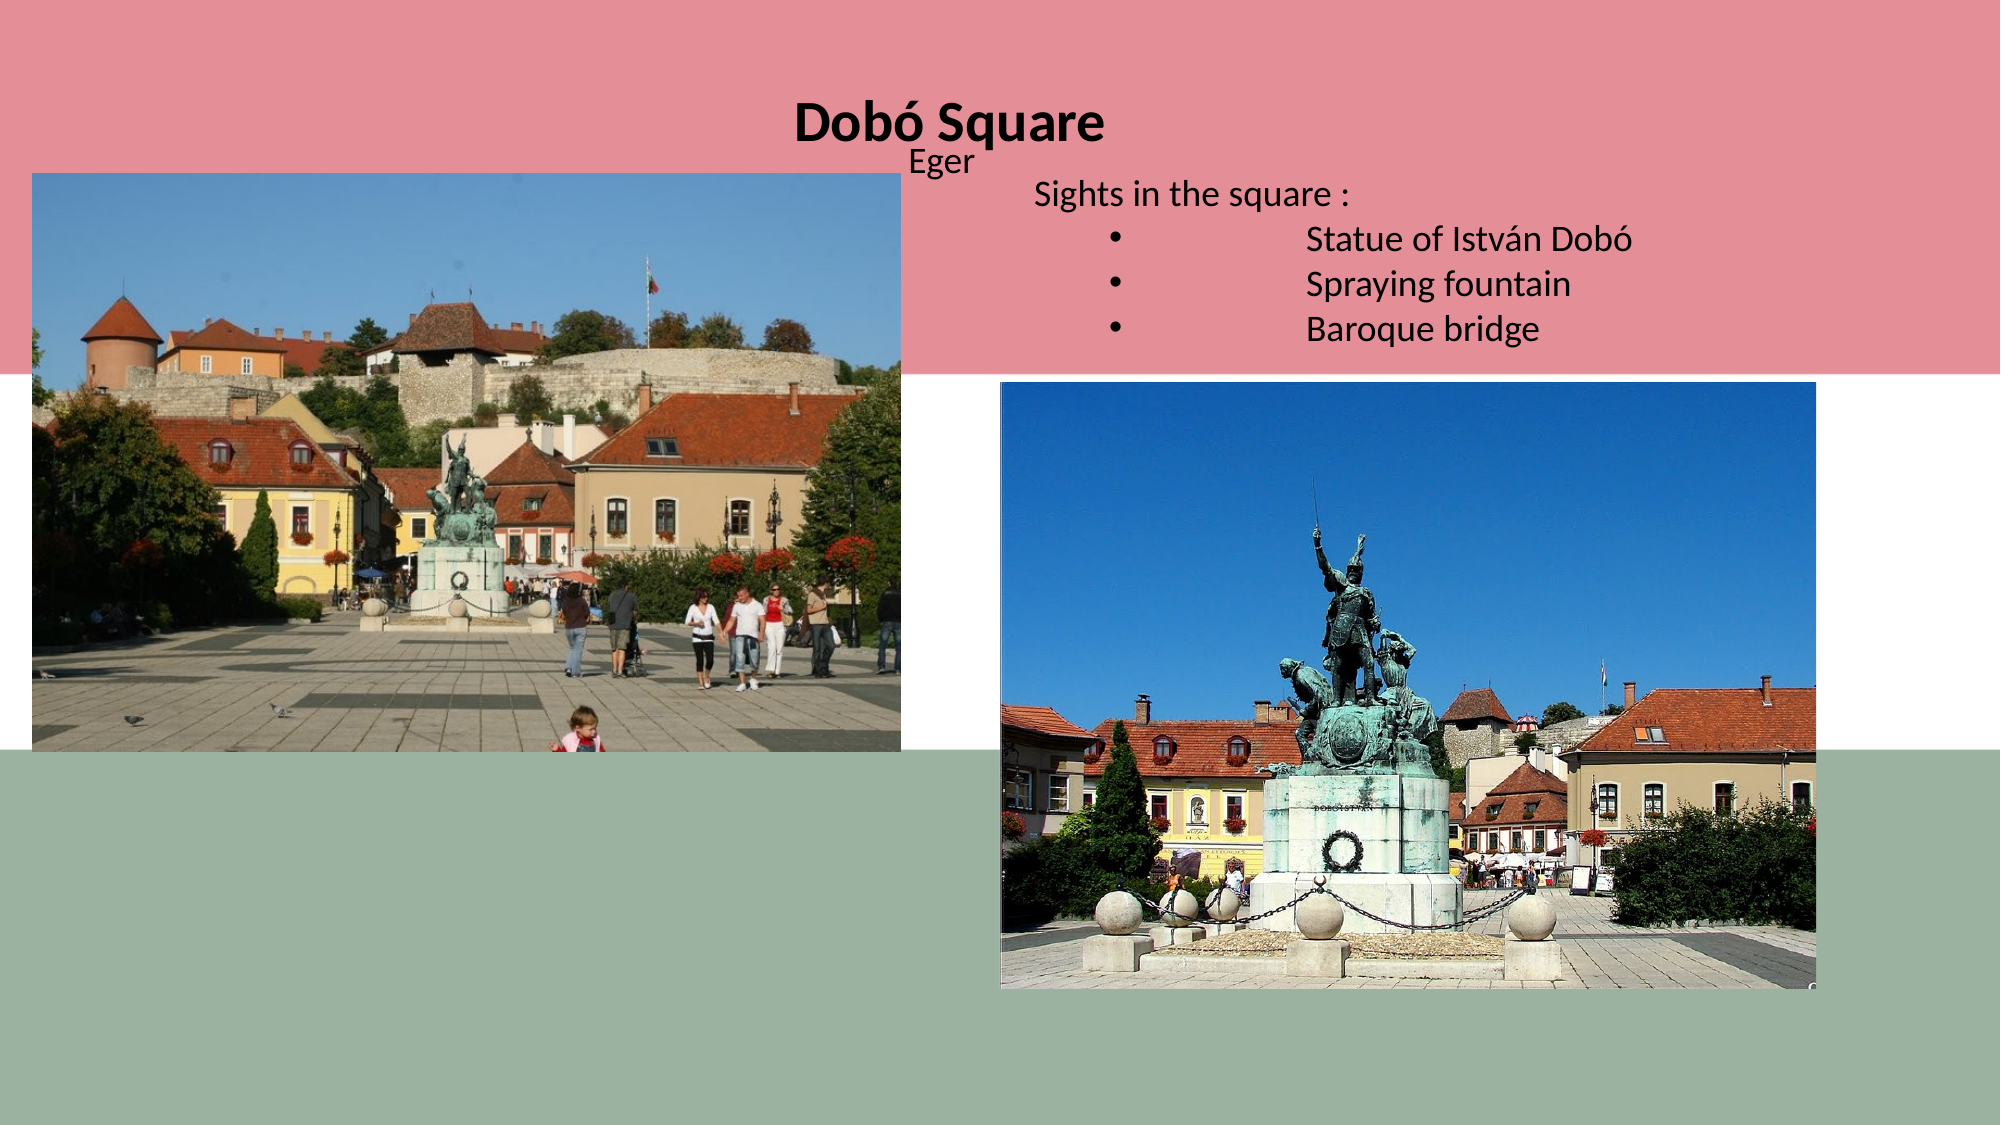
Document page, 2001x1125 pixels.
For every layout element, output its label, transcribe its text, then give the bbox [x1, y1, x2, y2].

text_box Sights in the square : Statue of István Dobó Spraying fountain Baroque bridge [1019, 161, 1648, 357]
picture [32, 173, 901, 752]
picture [999, 382, 1817, 989]
text_box Eger [893, 128, 991, 189]
text_box Dobó Square [779, 75, 1121, 161]
